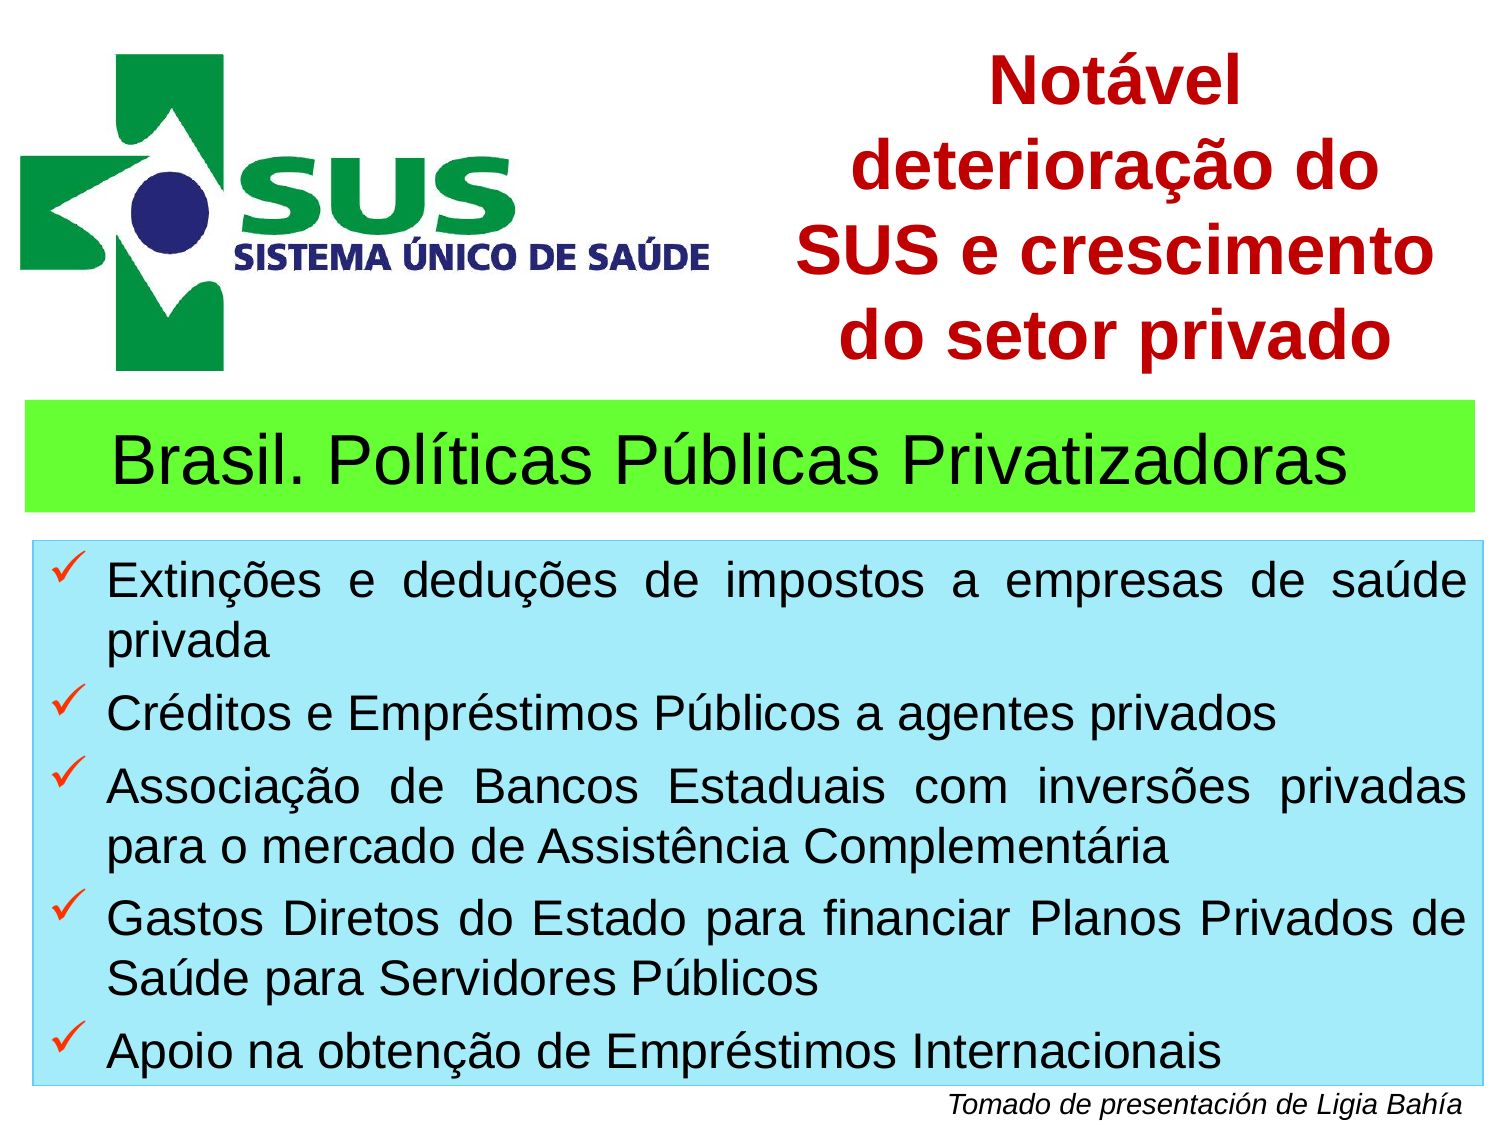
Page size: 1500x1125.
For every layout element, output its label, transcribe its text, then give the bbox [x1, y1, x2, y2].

text_box Notável deterioração do SUS e crescimento do setor privado [761, 26, 1471, 382]
text_box Extinções e deduções de impostos a empresas de saúde privada Créditos e Empréstimos Públicos a agentes privados Associação de Bancos Estaduais com inversões privadas para o mercado de Assistência Complementária Gastos Diretos do Estado para financiar Planos Privados de Saúde para Servidores Públicos Apoio na obtenção de Empréstimos Internacionais [33, 540, 1483, 1086]
text_box Tomado de presentación de Ligia Bahía [932, 1077, 1479, 1125]
picture [20, 54, 709, 372]
title Brasil. Políticas Públicas Privatizadoras [24, 399, 1476, 513]
